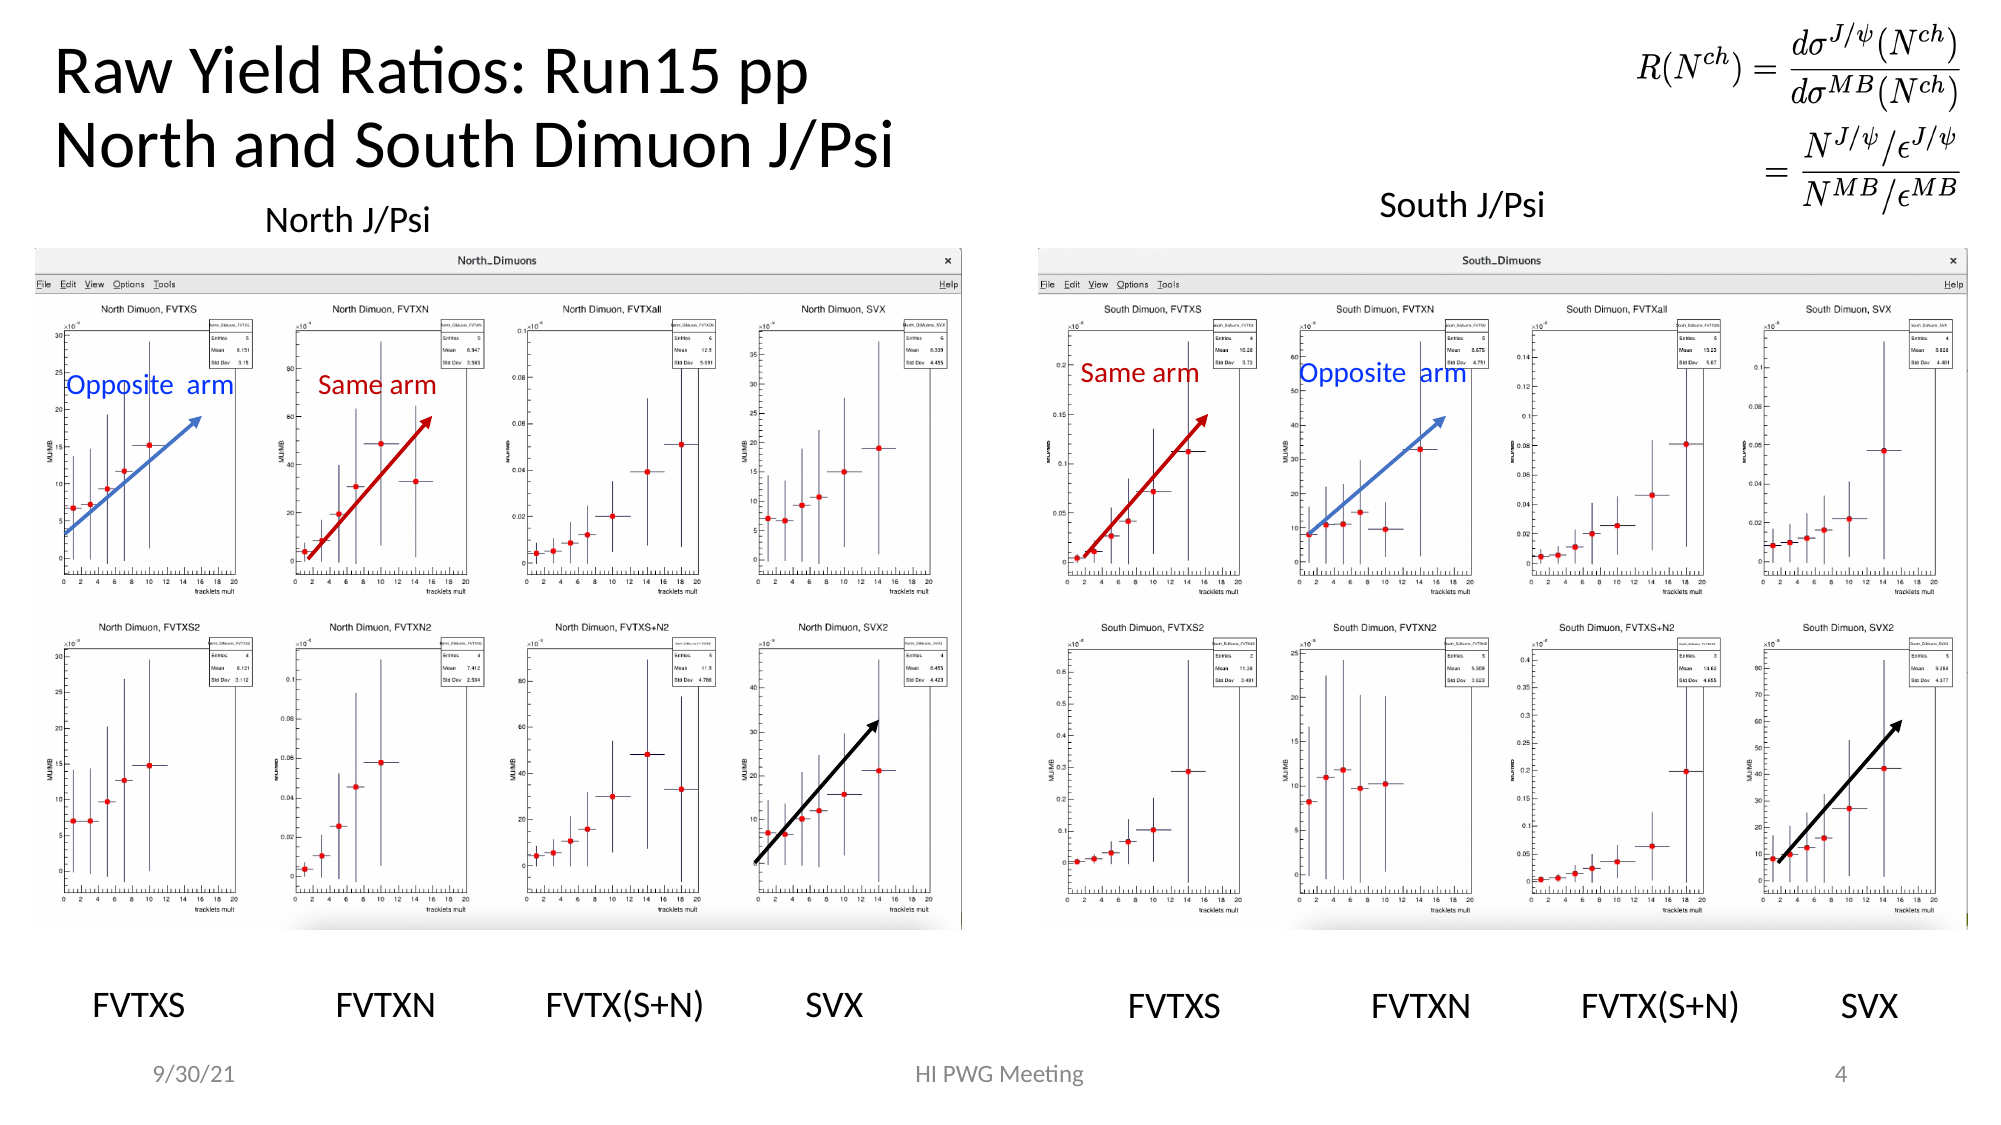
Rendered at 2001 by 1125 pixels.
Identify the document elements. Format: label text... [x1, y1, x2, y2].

text_box FVTXN [1355, 973, 1488, 1034]
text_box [64, 415, 203, 535]
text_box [754, 719, 880, 864]
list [35, 248, 962, 931]
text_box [1777, 719, 1903, 864]
picture [1038, 248, 1968, 931]
text_box FVTX(S+N) [1565, 973, 1758, 1034]
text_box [1308, 415, 1447, 535]
text_box North J/Psi [249, 187, 449, 247]
text_box FVTX(S+N) [530, 972, 722, 1033]
slide_number 4 [1412, 1042, 1863, 1103]
text_box South J/Psi [1364, 172, 1563, 233]
footer HI PWG Meeting [662, 1042, 1338, 1103]
text_box SVX [1825, 973, 1915, 1034]
text_box FVTXN [320, 972, 453, 1033]
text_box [1083, 413, 1209, 558]
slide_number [137, 1042, 588, 1103]
title Raw Yield Ratios: Run15 pp North and South Dimuon J/Psi [39, 0, 1548, 218]
text_box FVTXS [77, 972, 202, 1033]
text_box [307, 415, 433, 560]
text_box FVTXS [1112, 973, 1238, 1034]
picture [1637, 22, 1961, 216]
text_box SVX [790, 972, 880, 1033]
